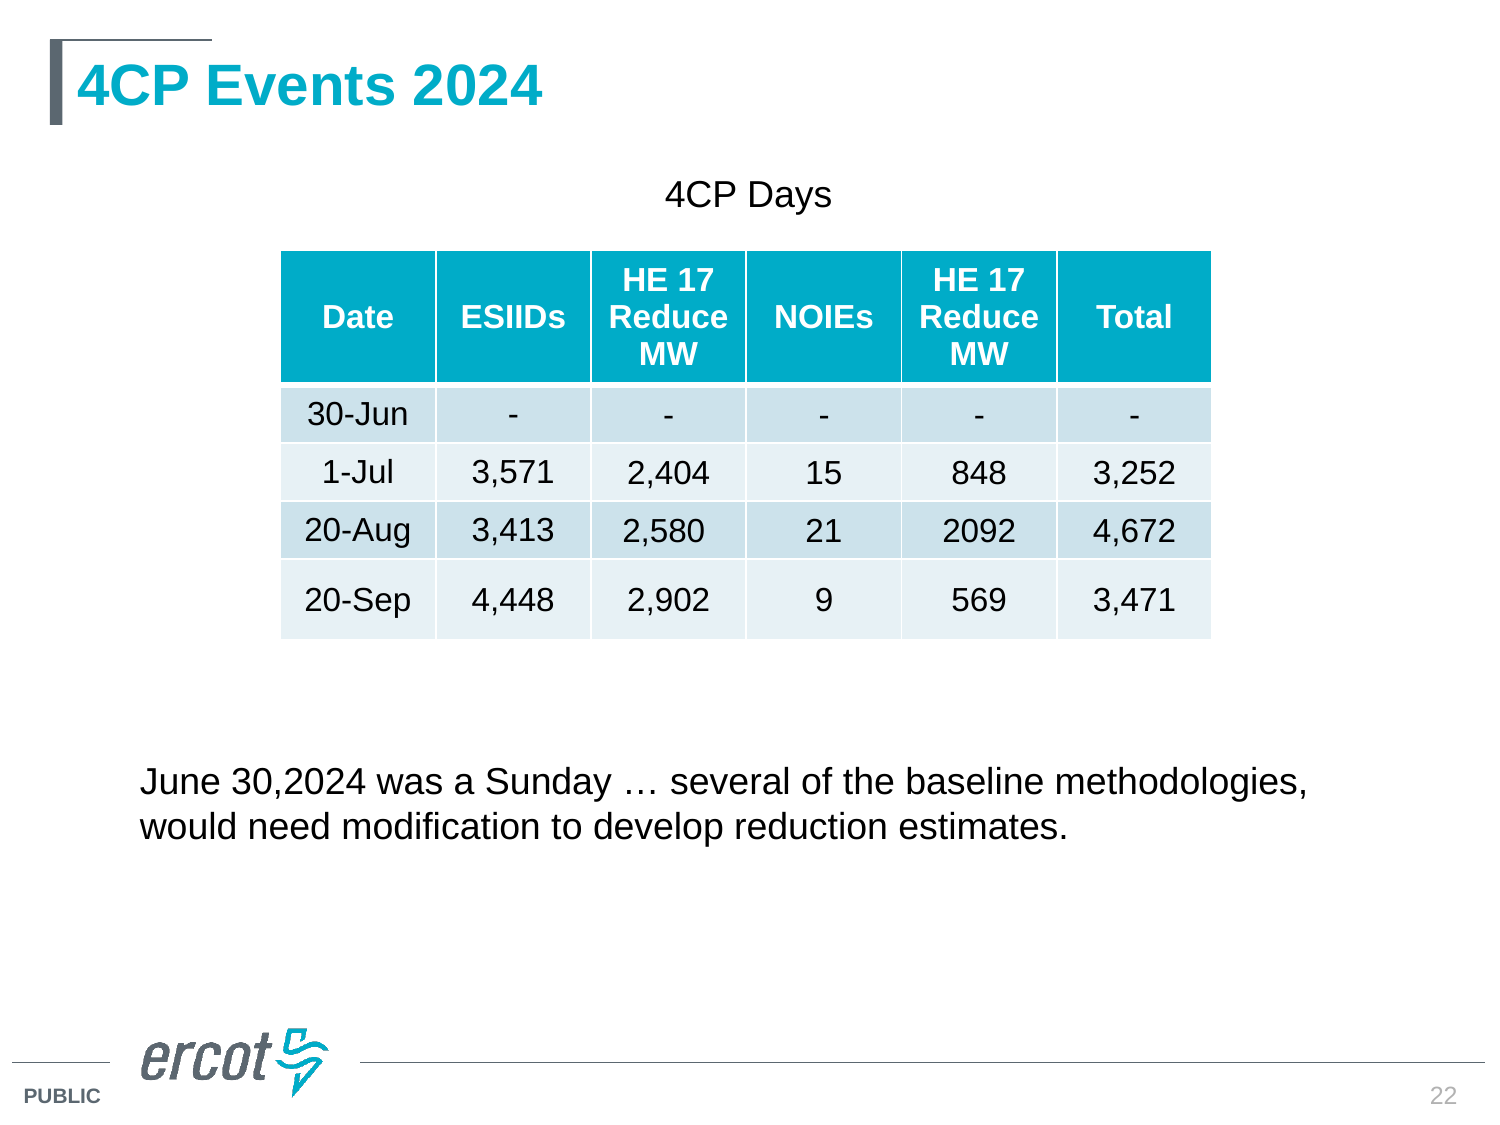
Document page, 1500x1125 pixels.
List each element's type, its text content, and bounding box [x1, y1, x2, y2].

table_cell 15 [747, 444, 901, 500]
table_cell 4,672 [1058, 502, 1211, 558]
table_cell 30-Jun [281, 388, 435, 442]
text_box June 30,2024 was a Sunday … several of the baseline methodologies, would need modification to develop reduction estimates. [124, 749, 1400, 855]
table_header Total [1058, 251, 1211, 382]
table_cell - [1058, 388, 1211, 442]
table_cell 3,471 [1058, 560, 1211, 639]
table_cell 2,902 [592, 560, 745, 639]
table_cell 848 [902, 444, 1056, 500]
table_cell 1-Jul [281, 444, 435, 500]
table_cell - [592, 388, 745, 442]
table_cell - [747, 388, 901, 442]
table_cell 569 [902, 560, 1056, 639]
table_header HE 17 Reduce MW [902, 251, 1056, 382]
slide_number 22 [1400, 1076, 1488, 1113]
picture [137, 1024, 332, 1100]
table_cell 4,448 [437, 560, 590, 639]
table_header ESIIDs [437, 251, 590, 382]
table_cell 3,252 [1058, 444, 1211, 500]
table_cell 20-Sep [281, 560, 435, 639]
title 4CP Events 2024 [62, 39, 1450, 125]
table_cell - [437, 388, 590, 442]
text_box 4CP Days [650, 162, 850, 223]
table_cell 21 [747, 502, 901, 558]
table_header HE 17 Reduce MW [592, 251, 745, 382]
table_header Date [281, 251, 435, 382]
table_cell 2,404 [592, 444, 745, 500]
table_cell 2092 [902, 502, 1056, 558]
table_cell 20-Aug [281, 502, 435, 558]
table_cell 2,580 [592, 502, 745, 558]
table_cell - [902, 388, 1056, 442]
table_cell 3,571 [437, 444, 590, 500]
table_cell 3,413 [437, 502, 590, 558]
table_header NOIEs [747, 251, 901, 382]
table_cell 9 [747, 560, 901, 639]
